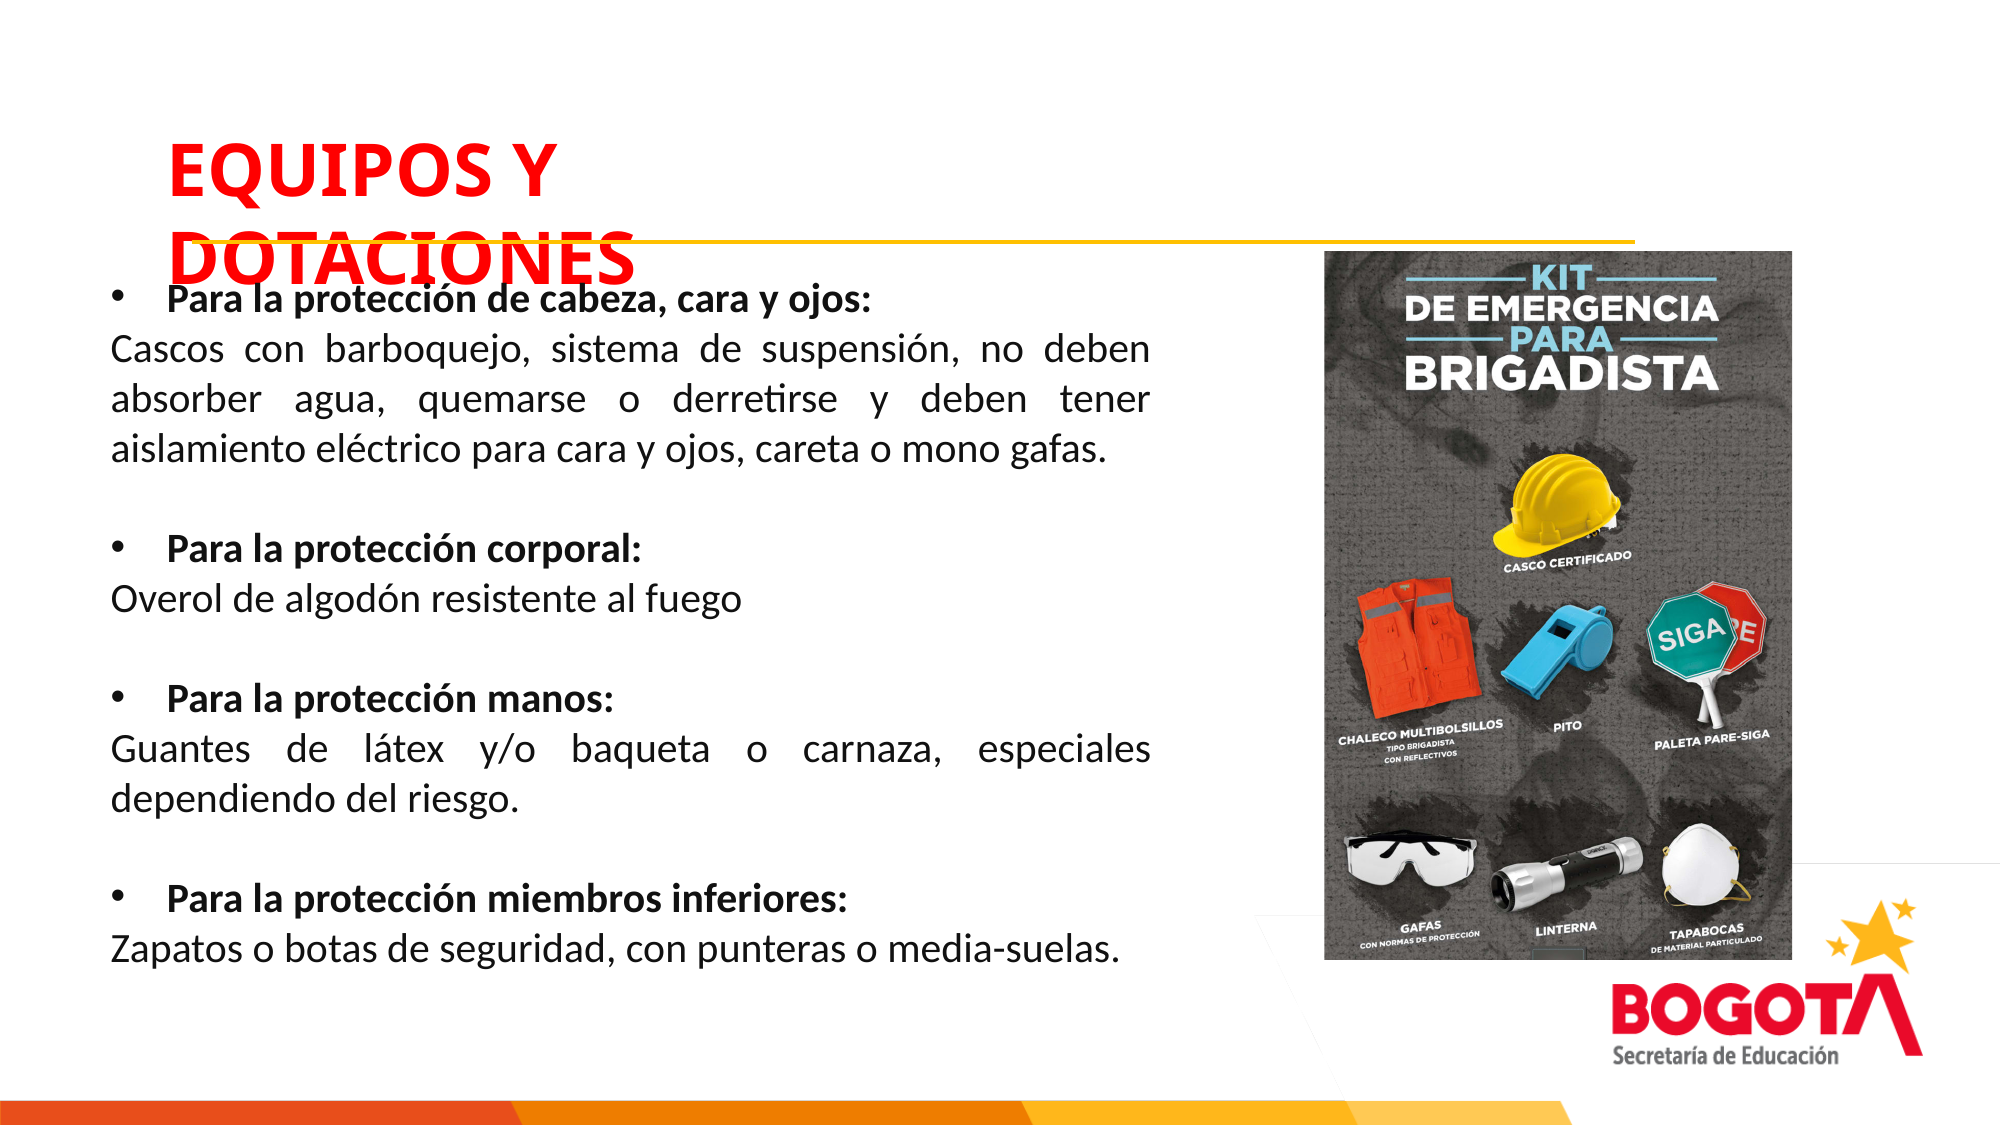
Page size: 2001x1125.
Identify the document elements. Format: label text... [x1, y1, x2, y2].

picture [0, 251, 2000, 1125]
text_box EQUIPOS Y DOTACIONES [152, 116, 1028, 263]
text_box Para la protección de cabeza, cara y ojos: Cascos con barboquejo, sistema de suspensión, no deben absorber agua, quemarse o derretirse y deben tener aislamiento eléctrico para cara y ojos, careta o mono gafas. Para la protección corporal: Overol de algodón resistente al fuego Para la protección manos: Guantes de látex y/o baqueta o carnaza, especiales dependiendo del riesgo. Para la protección miembros inferiores: Zapatos o botas de seguridad, con punteras o media-suelas. [95, 263, 1167, 855]
